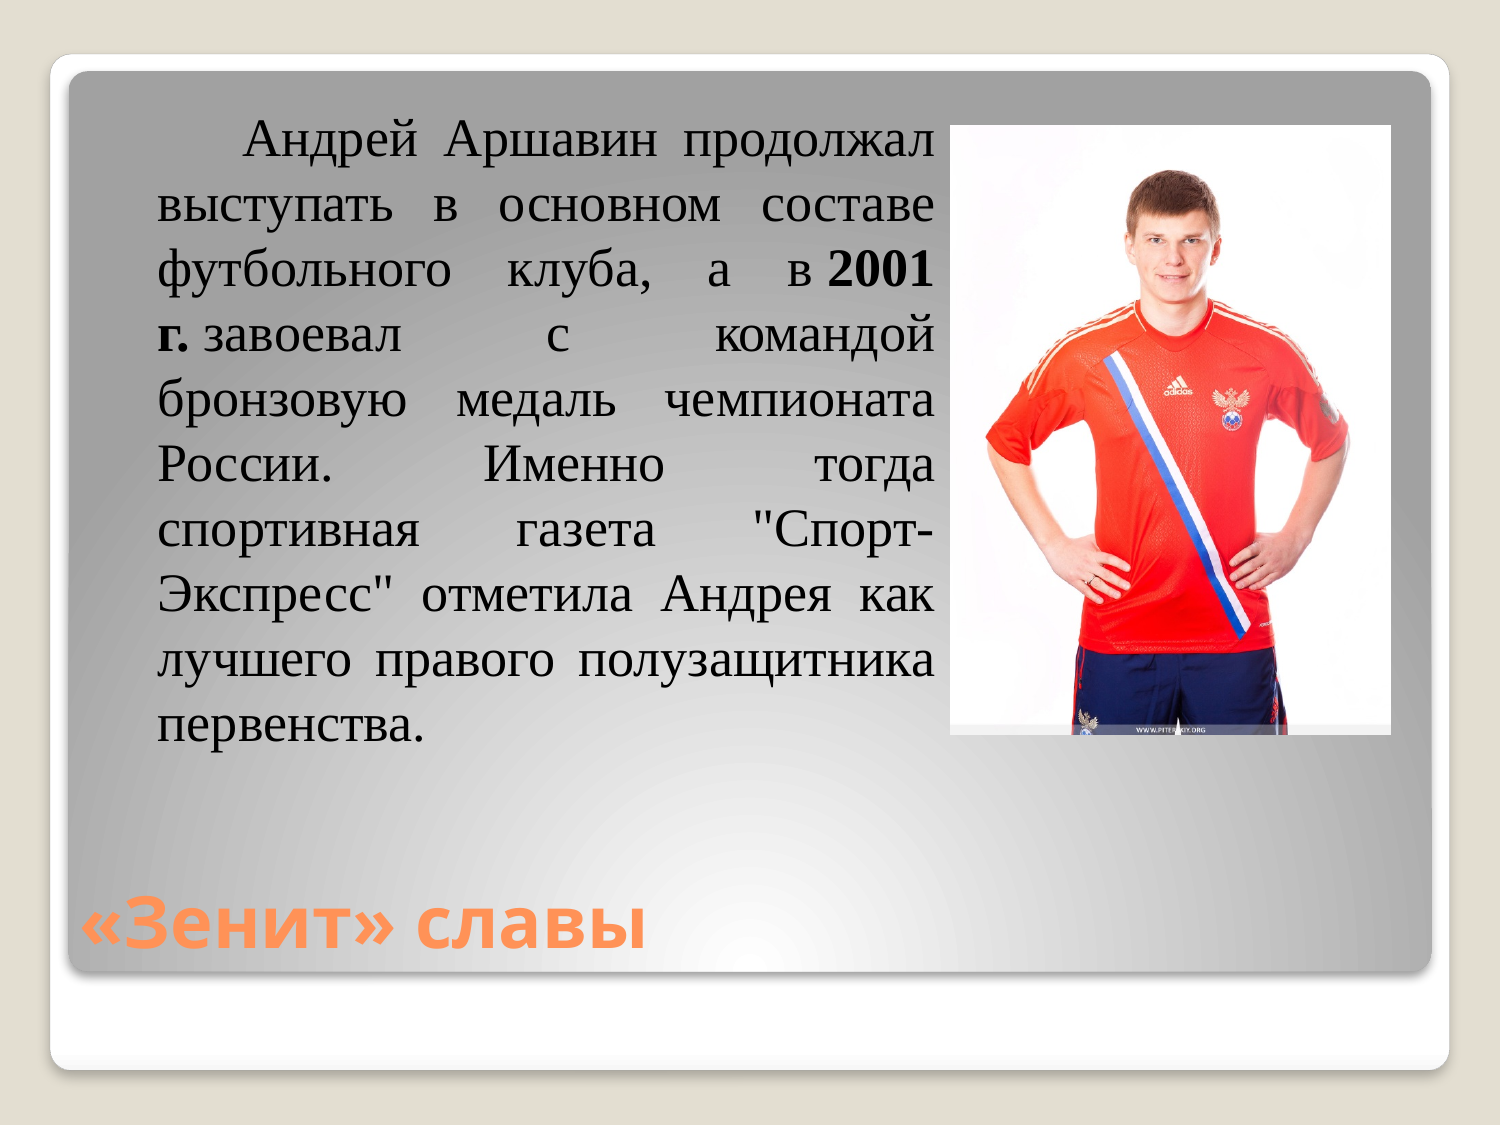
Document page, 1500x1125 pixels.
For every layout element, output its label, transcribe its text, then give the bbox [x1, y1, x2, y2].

title «Зенит» славы [64, 869, 1415, 1058]
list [950, 125, 1391, 735]
list Андрей Аршавин продолжал выступать в основном составе футбольного клуба, а в 2001 г. завоевал с командой бронзовую медаль чемпионата России. Именно тогда спортивная газета "Спорт-Экспресс" отметила Андрея как лучшего правого полузащитника первенства. [84, 86, 951, 905]
